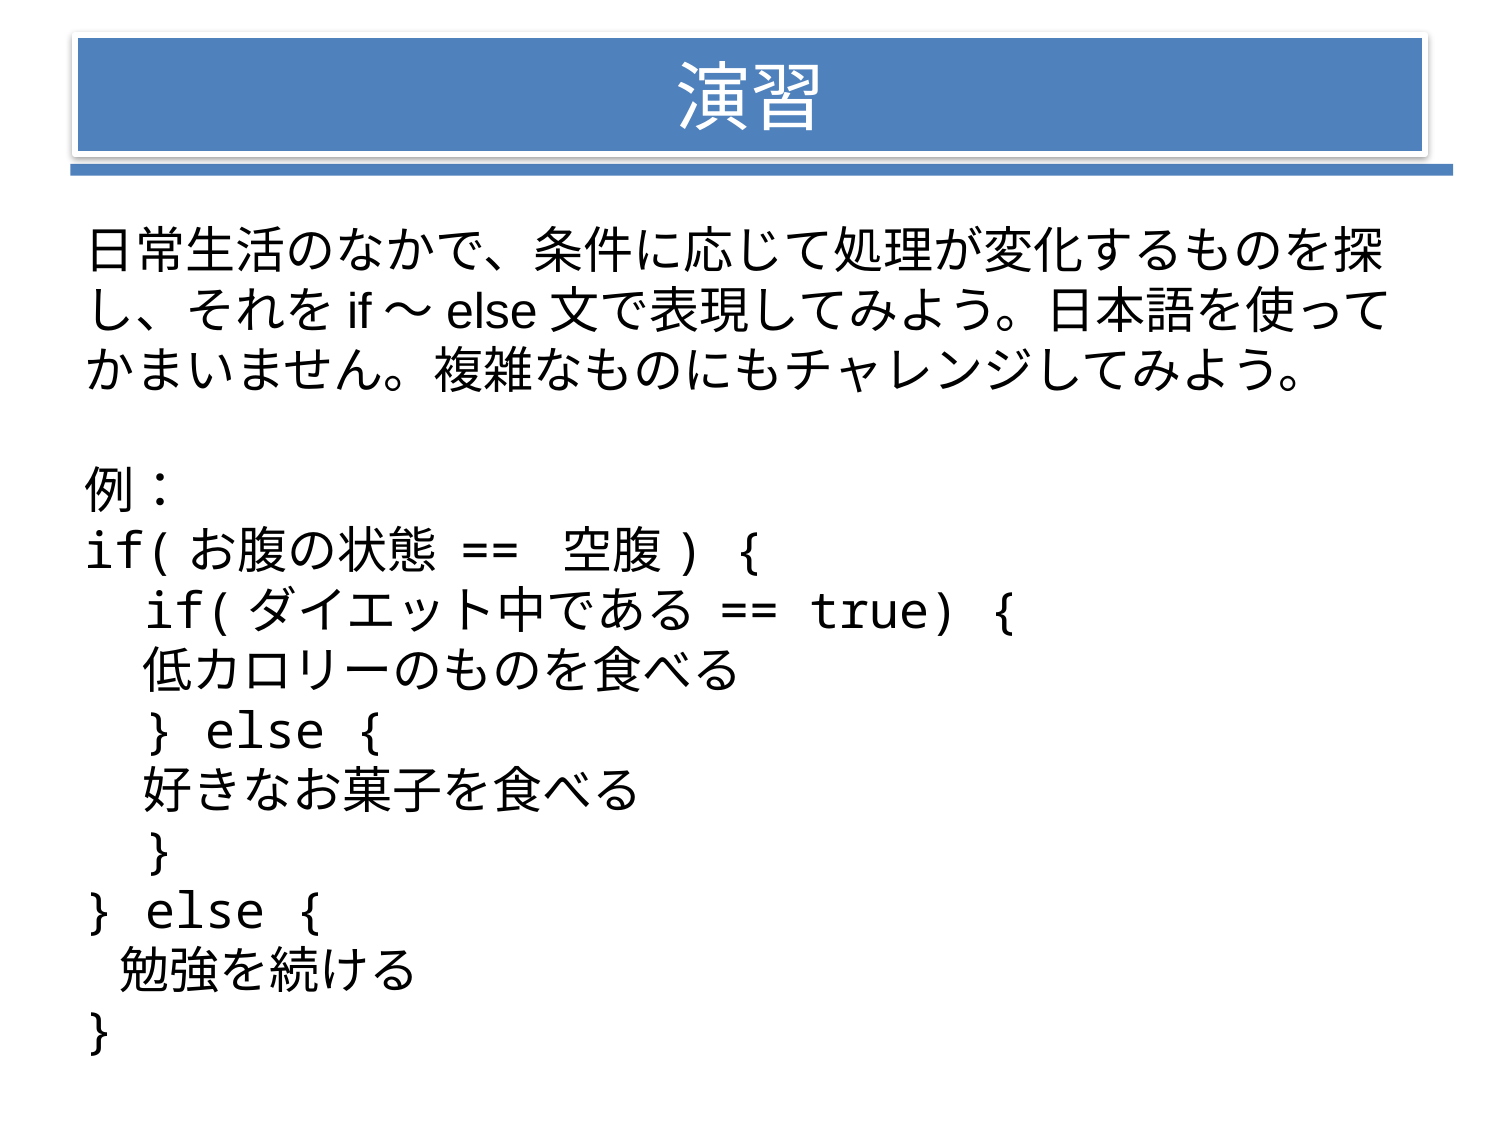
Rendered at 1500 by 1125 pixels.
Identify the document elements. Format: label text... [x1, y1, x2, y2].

text_box 日常生活のなかで、条件に応じて処理が変化するものを探し、それをif～else文で表現してみよう。日本語を使ってかまいません。複雑なものにもチャレンジしてみよう。 例： if(お腹の状態 == 空腹) { if(ダイエット中である == true) { 低カロリーのものを食べる } else { 好きなお菓子を食べる } } else { 勉強を続ける } [70, 210, 1430, 1066]
title 演習 [72, 32, 1428, 157]
